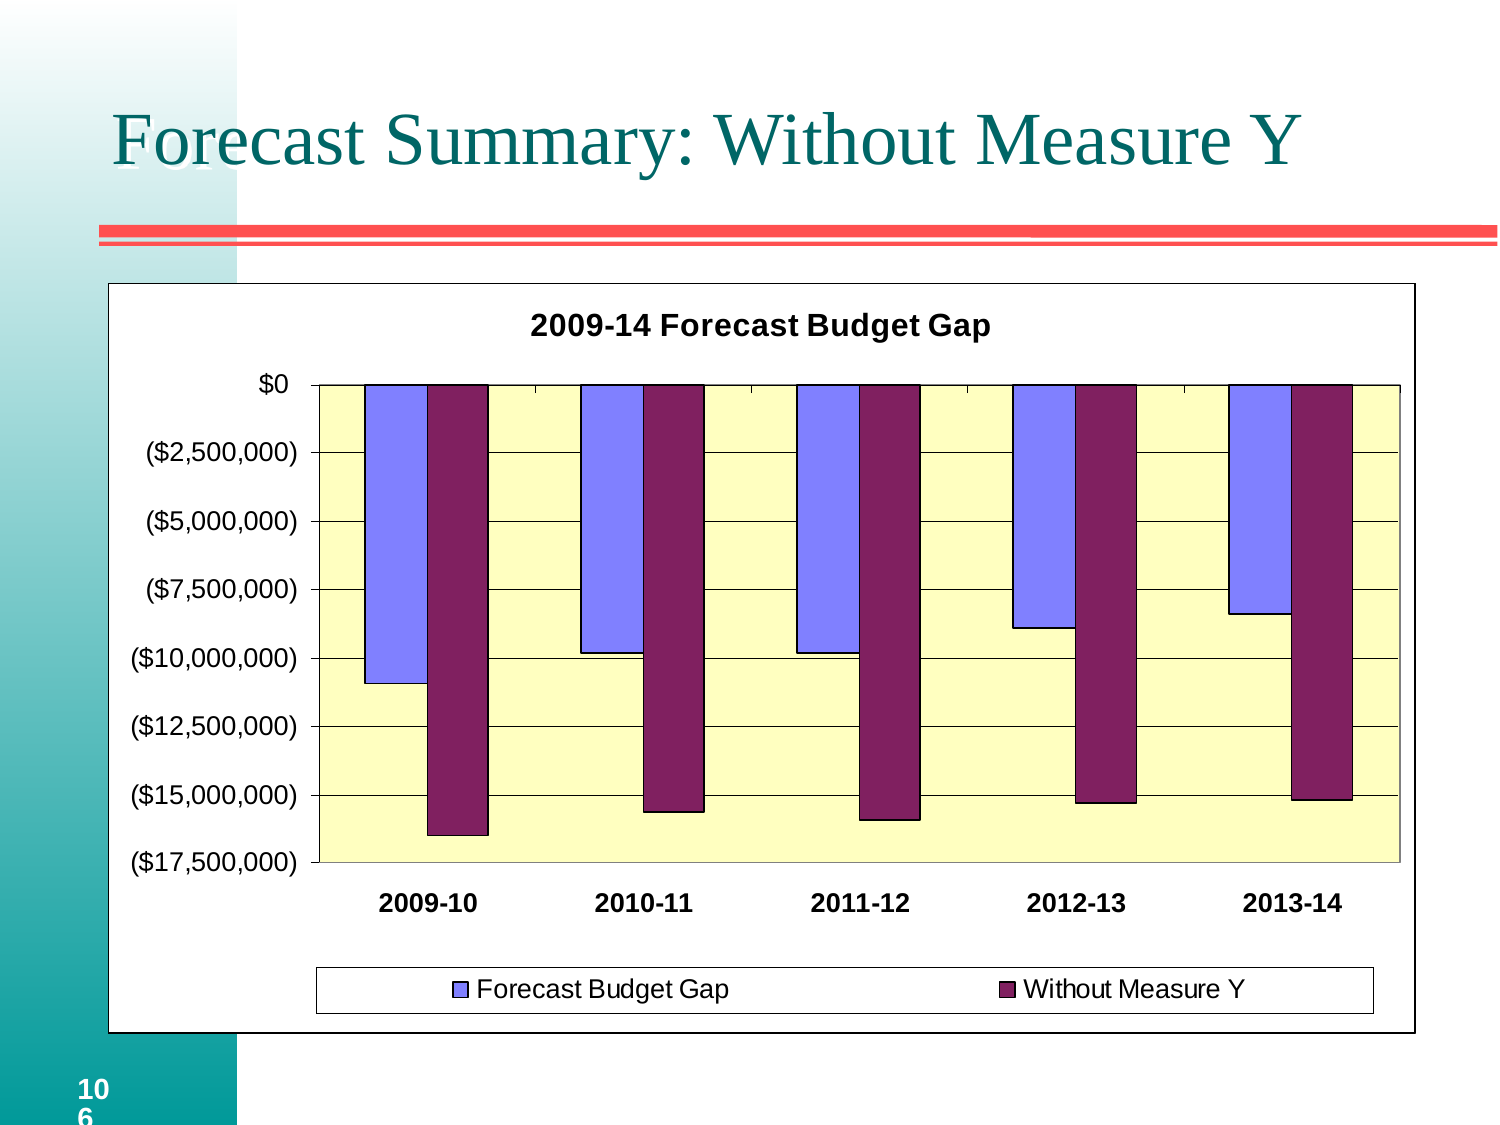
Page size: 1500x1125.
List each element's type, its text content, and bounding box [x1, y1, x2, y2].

picture [99, 274, 1426, 1042]
slide_number 106 [62, 1050, 138, 1125]
title Forecast Summary: Without Measure Y [96, 43, 1375, 225]
